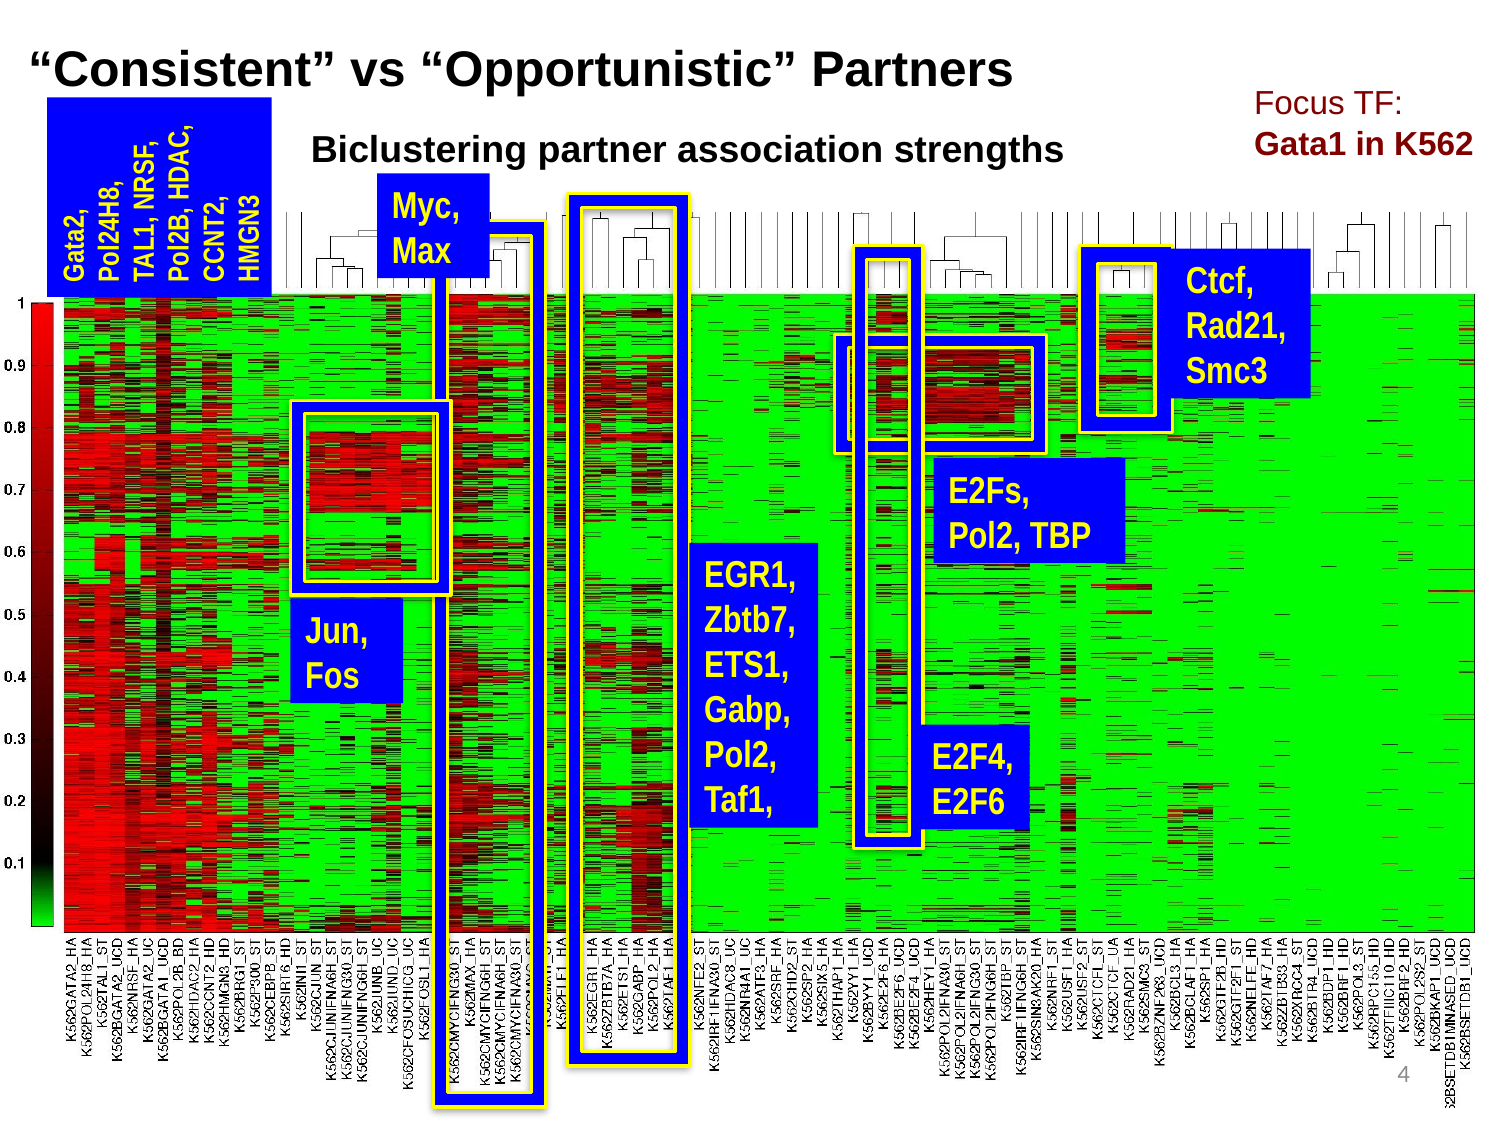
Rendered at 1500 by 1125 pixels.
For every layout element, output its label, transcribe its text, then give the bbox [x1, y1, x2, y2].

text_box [290, 173, 1311, 1108]
text_box Biclustering partner association strengths [296, 117, 1126, 171]
picture [0, 212, 290, 1108]
text_box “Consistent” vs “Opportunistic” Partners [13, 29, 1288, 105]
picture [1311, 212, 1496, 1108]
text_box Gata2, Pol24H8, TAL1, NRSF, Pol2B, HDAC, CCNT2, HMGN3 [47, 97, 272, 223]
text_box Focus TF: Gata1 in K562 [1239, 74, 1495, 169]
